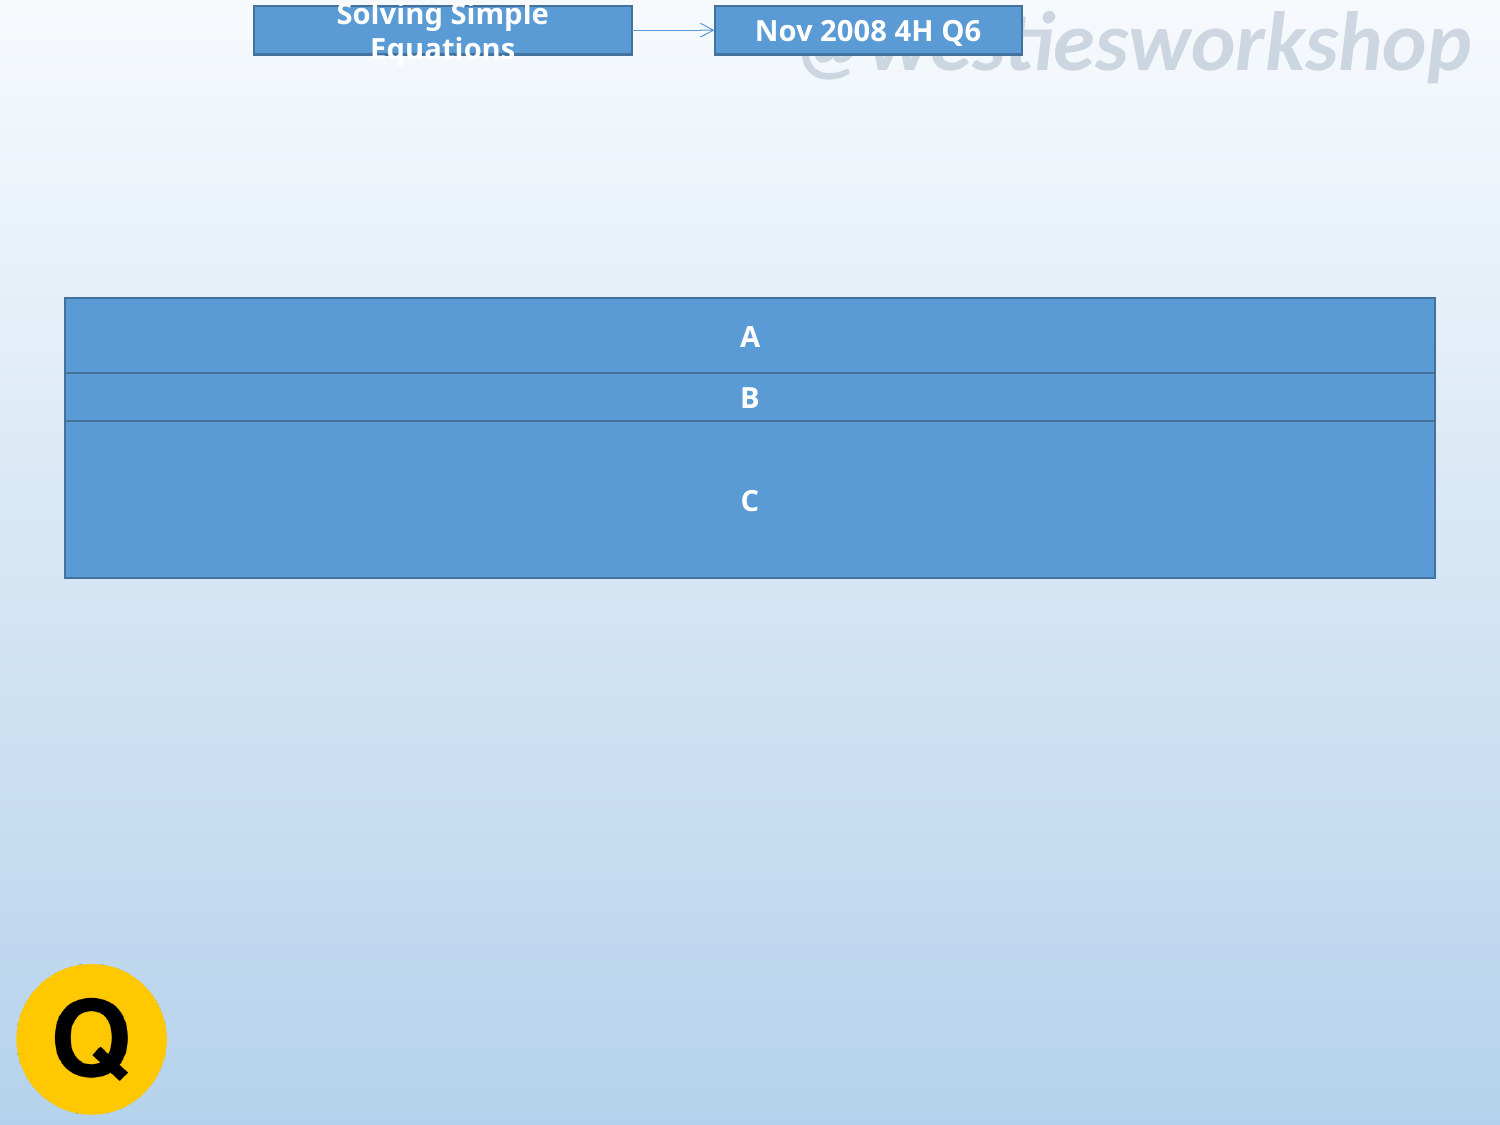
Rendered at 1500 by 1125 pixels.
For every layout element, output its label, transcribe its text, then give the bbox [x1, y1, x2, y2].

picture [0, 940, 191, 1125]
text_box Nov 2008 4H Q6 [714, 5, 1023, 56]
text_box Solving Simple Equations [253, 5, 633, 56]
picture [64, 300, 1436, 576]
